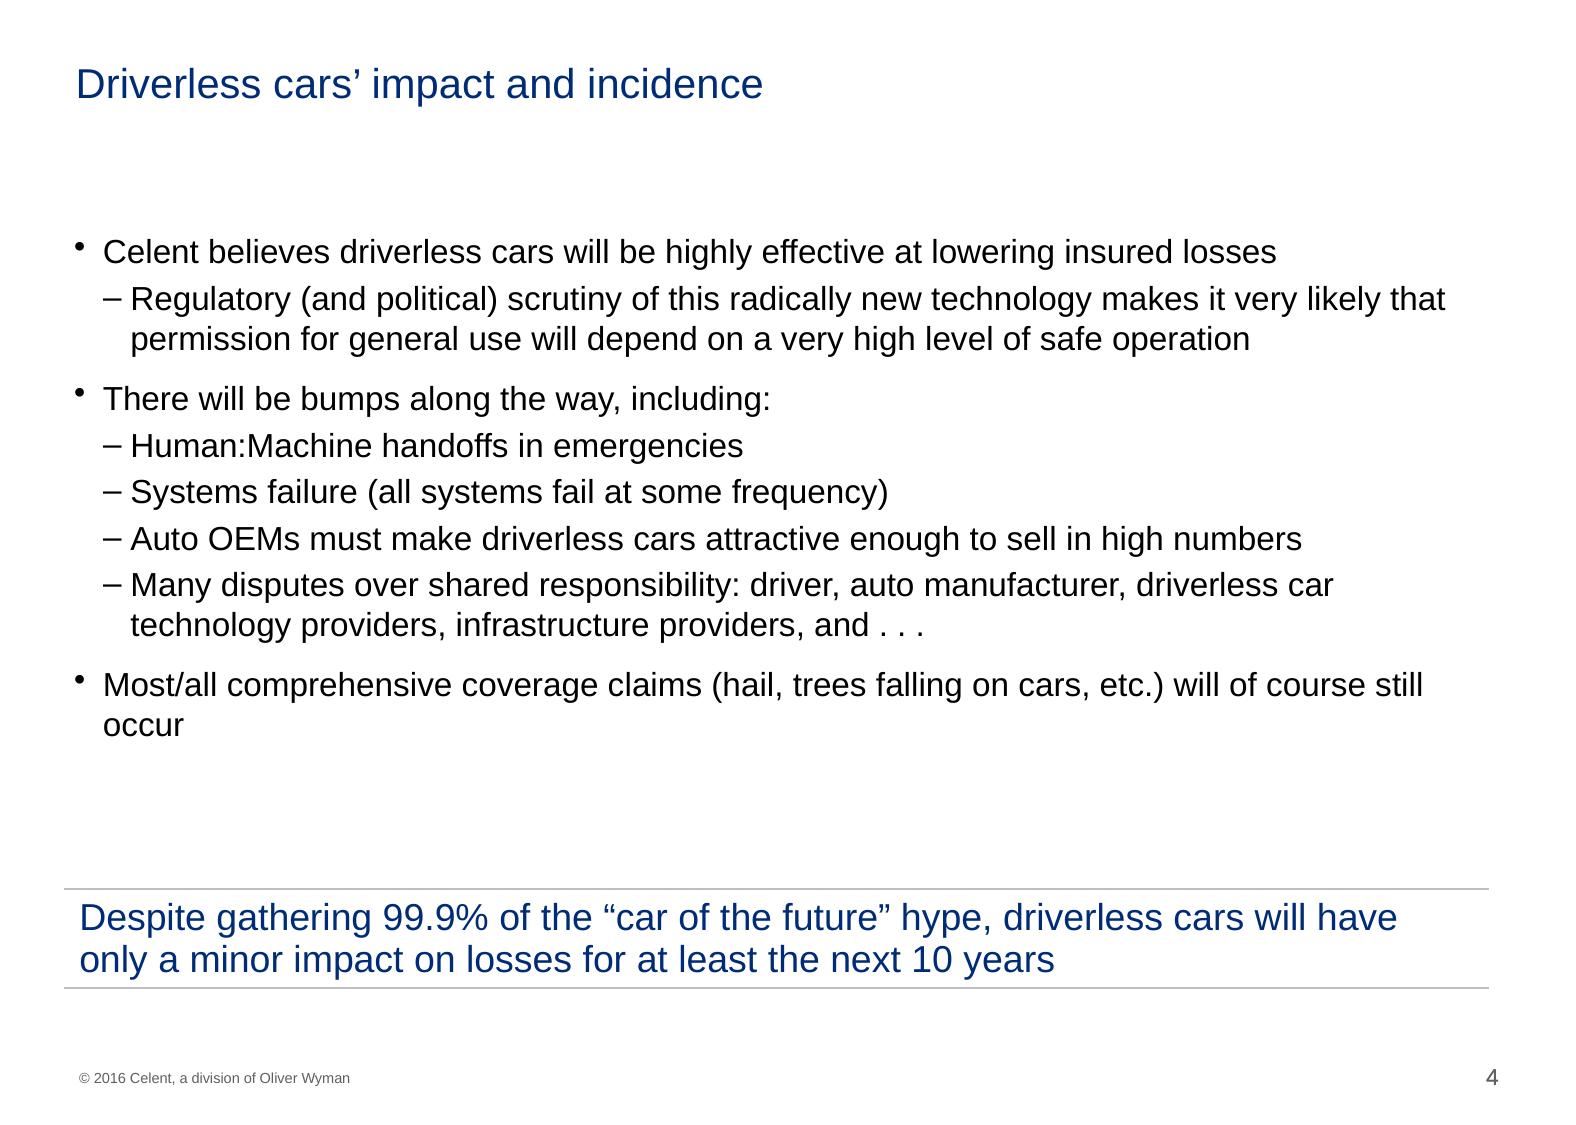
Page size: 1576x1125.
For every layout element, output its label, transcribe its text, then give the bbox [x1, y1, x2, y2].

table_header Despite gathering 99.9% of the “car of the future” hype, driverless cars will have only a minor impact on losses for at least the next 10 years [64, 890, 1489, 987]
title Driverless cars’ impact and incidence [75, 63, 1499, 188]
list Celent believes driverless cars will be highly effective at lowering insured losses Regulatory (and political) scrutiny of this radically new technology makes it very likely that permission for general use will depend on a very high level of safe operation There will be bumps along the way, including: Human:Machine handoffs in emergencies Systems failure (all systems fail at some frequency) Auto OEMs must make driverless cars attractive enough to sell in high numbers Many disputes over shared responsibility: driver, auto manufacturer, driverless car technology providers, infrastructure providers, and . . . Most/all comprehensive coverage claims (hail, trees falling on cars, etc.) will of course still occur [74, 230, 1500, 747]
